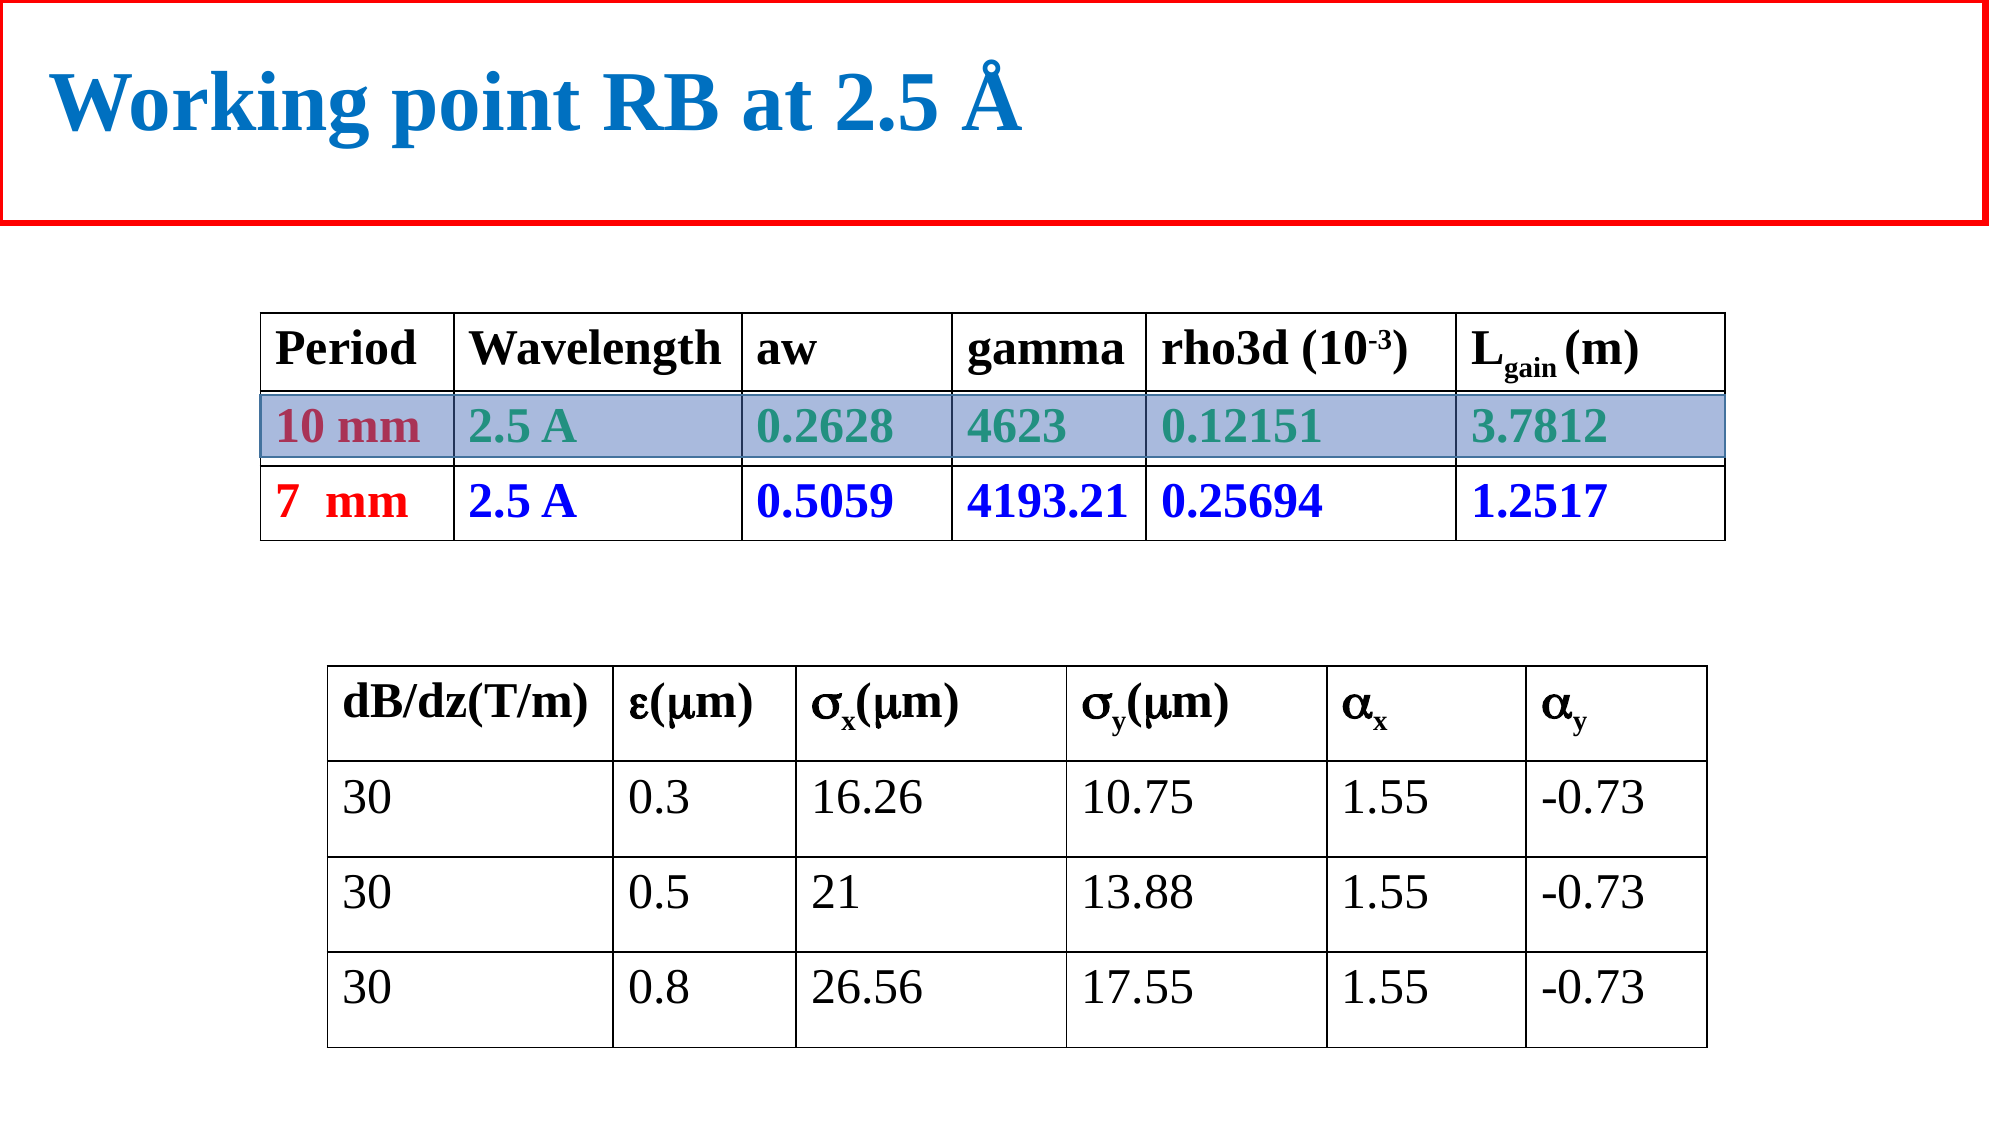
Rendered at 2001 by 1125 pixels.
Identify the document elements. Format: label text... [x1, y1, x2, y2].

text_box [0, 0, 1987, 224]
table_cell 16.26 [797, 762, 1066, 856]
table_cell 4193.21 [953, 467, 1145, 540]
table_cell 13.88 [1067, 858, 1326, 951]
table_cell -0.73 [1527, 953, 1706, 1047]
table_header dB/dz(T/m) [328, 667, 612, 760]
table_header sy(mm) [1067, 667, 1326, 760]
table_header e(mm) [614, 667, 795, 760]
table_cell 0.8 [614, 953, 795, 1047]
table_header ax [1328, 667, 1525, 760]
table_cell 3.7812 [1457, 458, 1724, 465]
table_cell 30 [328, 858, 612, 951]
table_header Period [261, 314, 453, 390]
table_cell 17.55 [1067, 953, 1326, 1047]
table_cell 1.2517 [1457, 467, 1724, 540]
table_cell 10.75 [1067, 762, 1326, 856]
table_cell 1.55 [1328, 762, 1525, 856]
table_cell -0.73 [1527, 762, 1706, 856]
table_cell 10 mm [261, 458, 453, 465]
table_cell 0.3 [614, 762, 795, 856]
table_cell 26.56 [797, 953, 1066, 1047]
table_header gamma [953, 314, 1145, 390]
table_cell 7 mm [261, 467, 453, 540]
table_header aw [743, 314, 951, 390]
table_cell 1.55 [1328, 858, 1525, 951]
text_box [259, 394, 1726, 458]
table_cell 2.5 A [455, 458, 741, 465]
table_header ay [1527, 667, 1706, 760]
table_cell 1.55 [1328, 953, 1525, 1047]
table_header sx(mm) [797, 667, 1066, 760]
table_cell 0.2628 [743, 458, 951, 465]
table_cell 0.5 [614, 858, 795, 951]
table_cell 30 [328, 762, 612, 856]
table_cell 0.25694 [1147, 467, 1455, 540]
table_cell 2.5 A [455, 467, 741, 540]
table_cell 0.12151 [1147, 458, 1455, 465]
table_cell 4623 [953, 458, 1145, 465]
table_cell -0.73 [1527, 858, 1706, 951]
table_cell 30 [328, 953, 612, 1047]
table_header rho3d (10-3) [1147, 314, 1455, 390]
table_cell 0.5059 [743, 467, 951, 540]
text_box Working point RB at 2.5 Å [33, 54, 1885, 272]
table_header Lgain (m) [1457, 314, 1724, 390]
table_cell 21 [797, 858, 1066, 951]
table_header Wavelength [455, 314, 741, 390]
